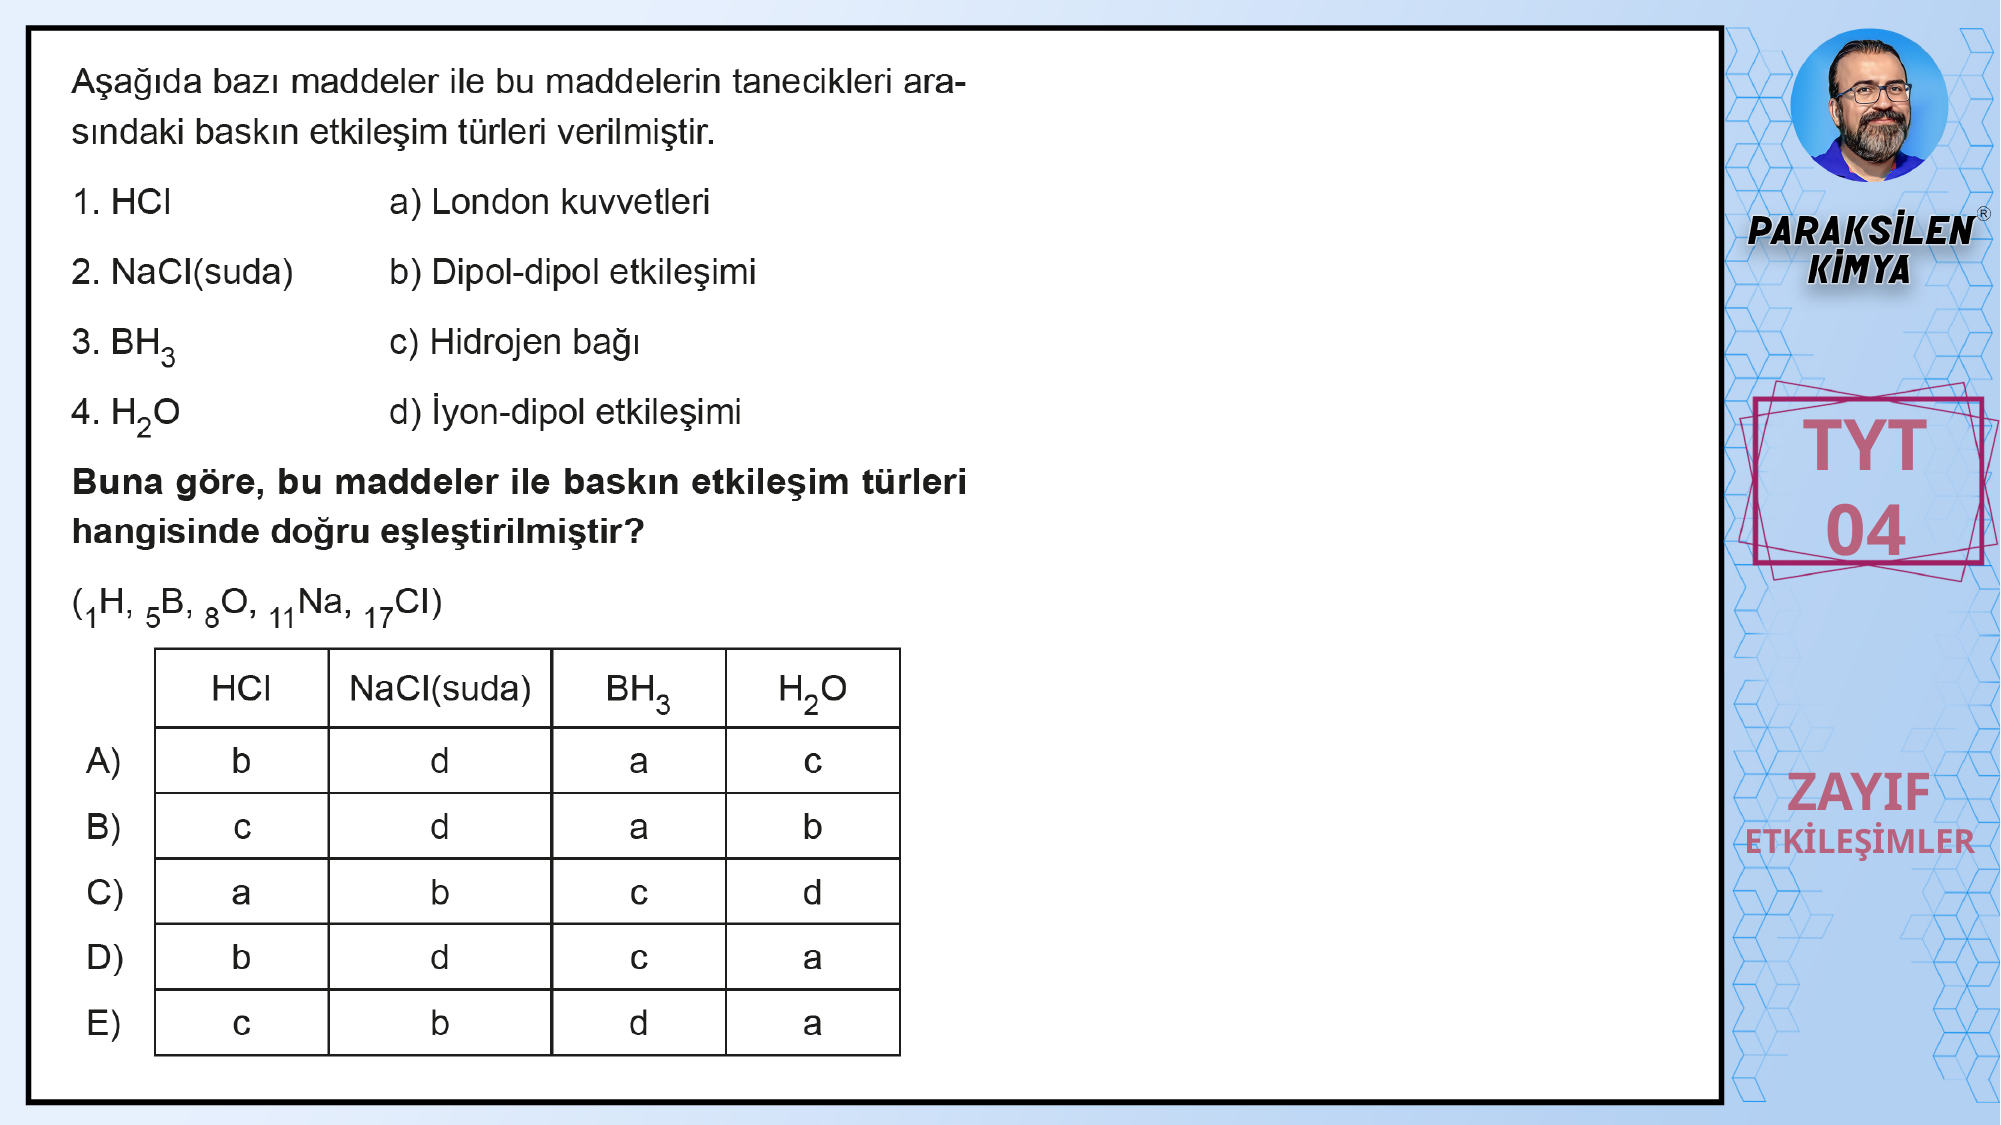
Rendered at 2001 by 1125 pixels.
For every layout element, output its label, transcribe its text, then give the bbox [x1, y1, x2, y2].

text_box ZAYIF ETKİLEŞİMLER [1719, 750, 2000, 868]
text_box TYT 04 [1755, 392, 1977, 577]
picture [0, 0, 2001, 1125]
